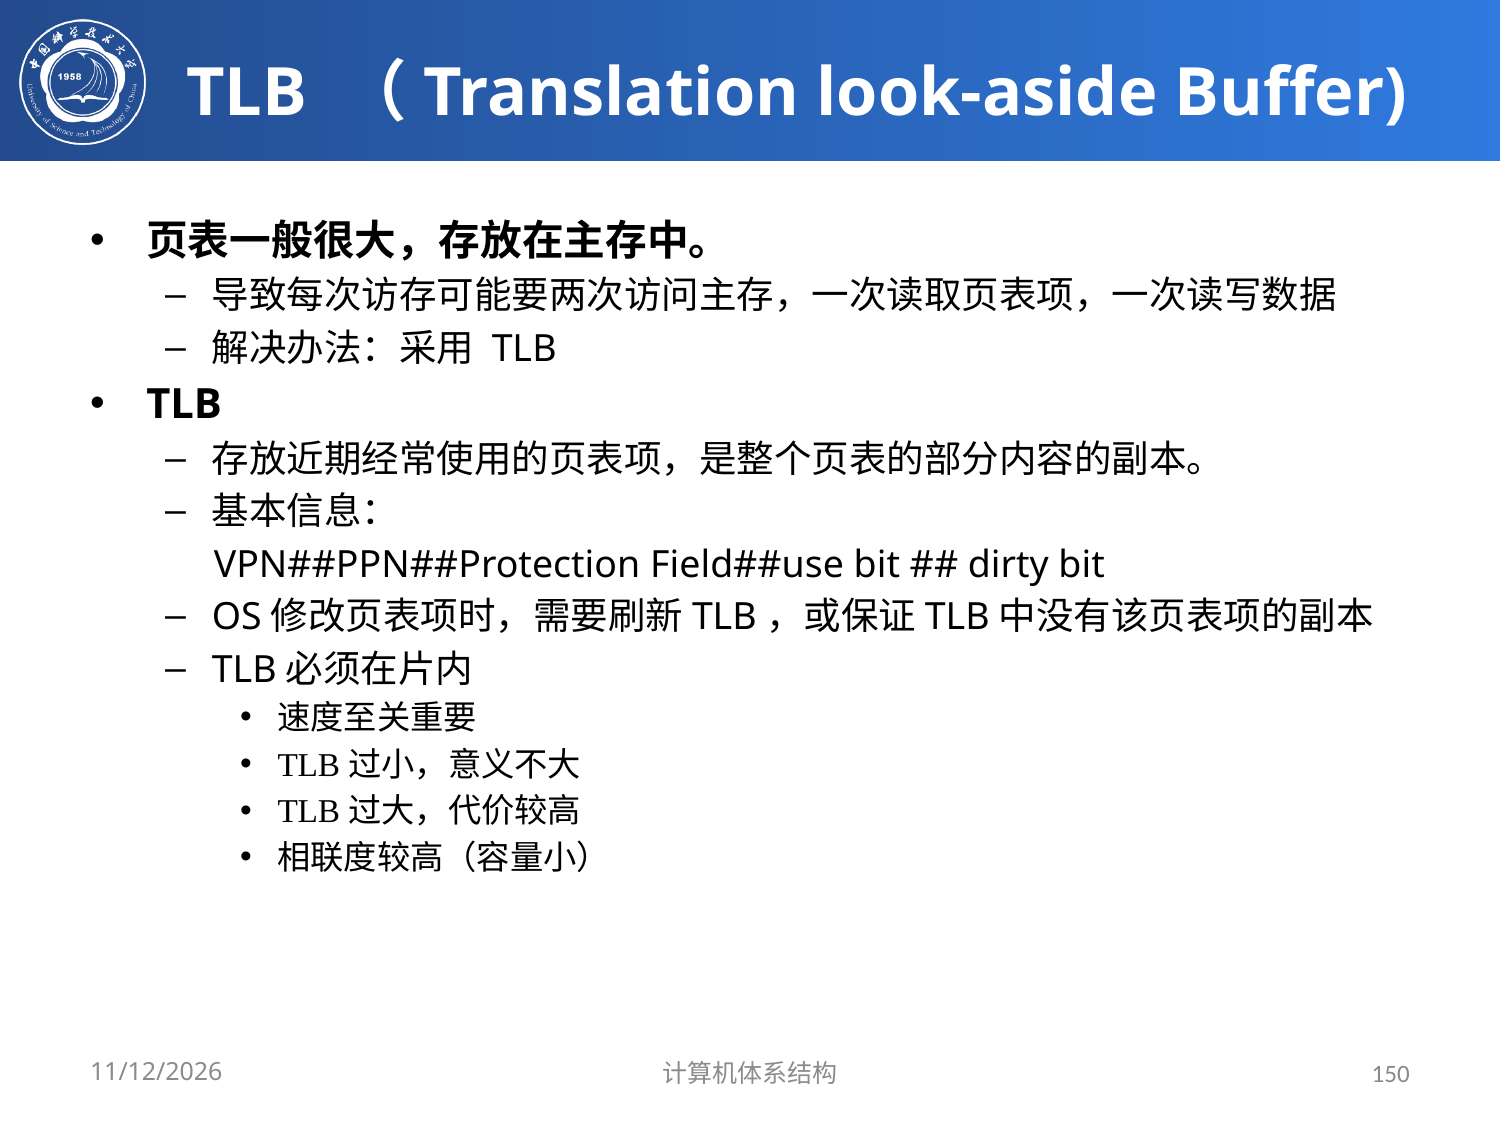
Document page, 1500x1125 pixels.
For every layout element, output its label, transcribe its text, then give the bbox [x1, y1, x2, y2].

picture [19, 19, 146, 145]
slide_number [75, 1042, 425, 1103]
list 页表一般很大，存放在主存中。 导致每次访存可能要两次访问主存，一次读取页表项，一次读写数据 解决办法：采用 TLB TLB 存放近期经常使用的页表项，是整个页表的部分内容的副本。 基本信息： VPN##PPN##Protection Field##use bit ## dirty bit OS修改页表项时，需要刷新TLB，或保证TLB中没有该页表项的副本 TLB必须在片内 速度至关重要 TLB过小，意义不大 TLB过大，代价较高 相联度较高（容量小） [75, 206, 1425, 1036]
title TLB （Translation look-aside Buffer) [169, 24, 1425, 153]
slide_number 150 [1074, 1042, 1425, 1103]
footer 计算机体系结构 [512, 1042, 988, 1103]
